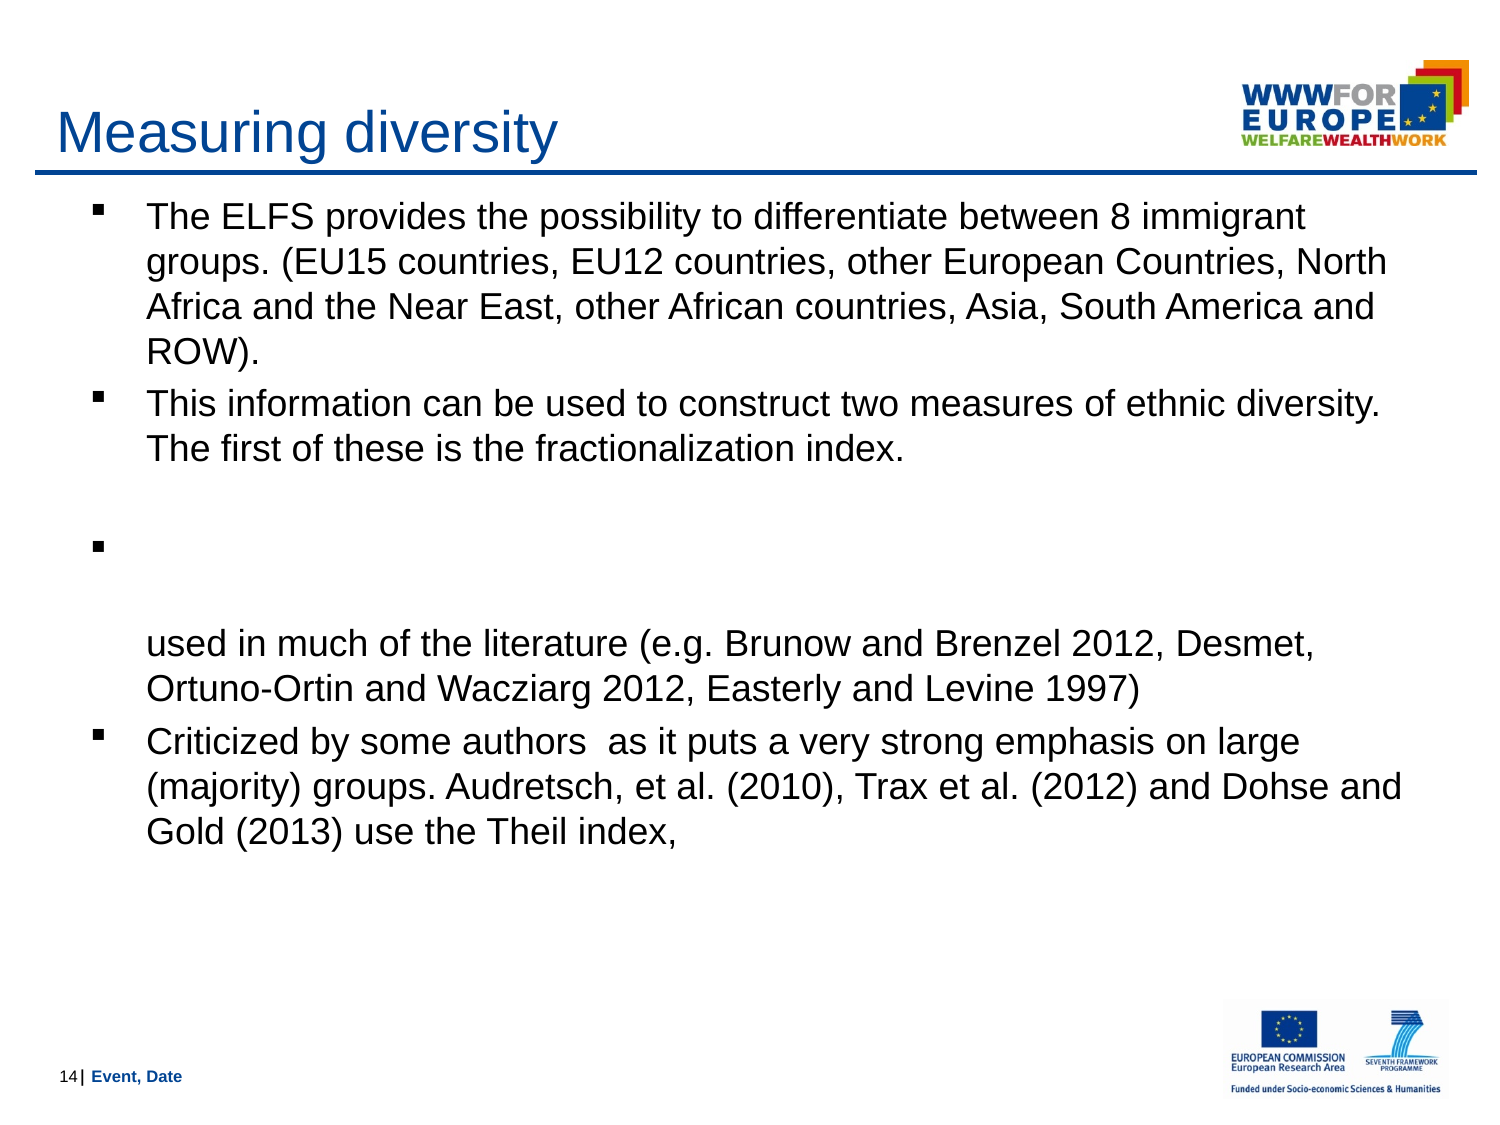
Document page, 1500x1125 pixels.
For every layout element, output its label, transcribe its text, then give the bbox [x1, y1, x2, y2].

picture [1241, 60, 1469, 146]
title Measuring diversity [41, 53, 1199, 172]
picture [1223, 999, 1449, 1099]
